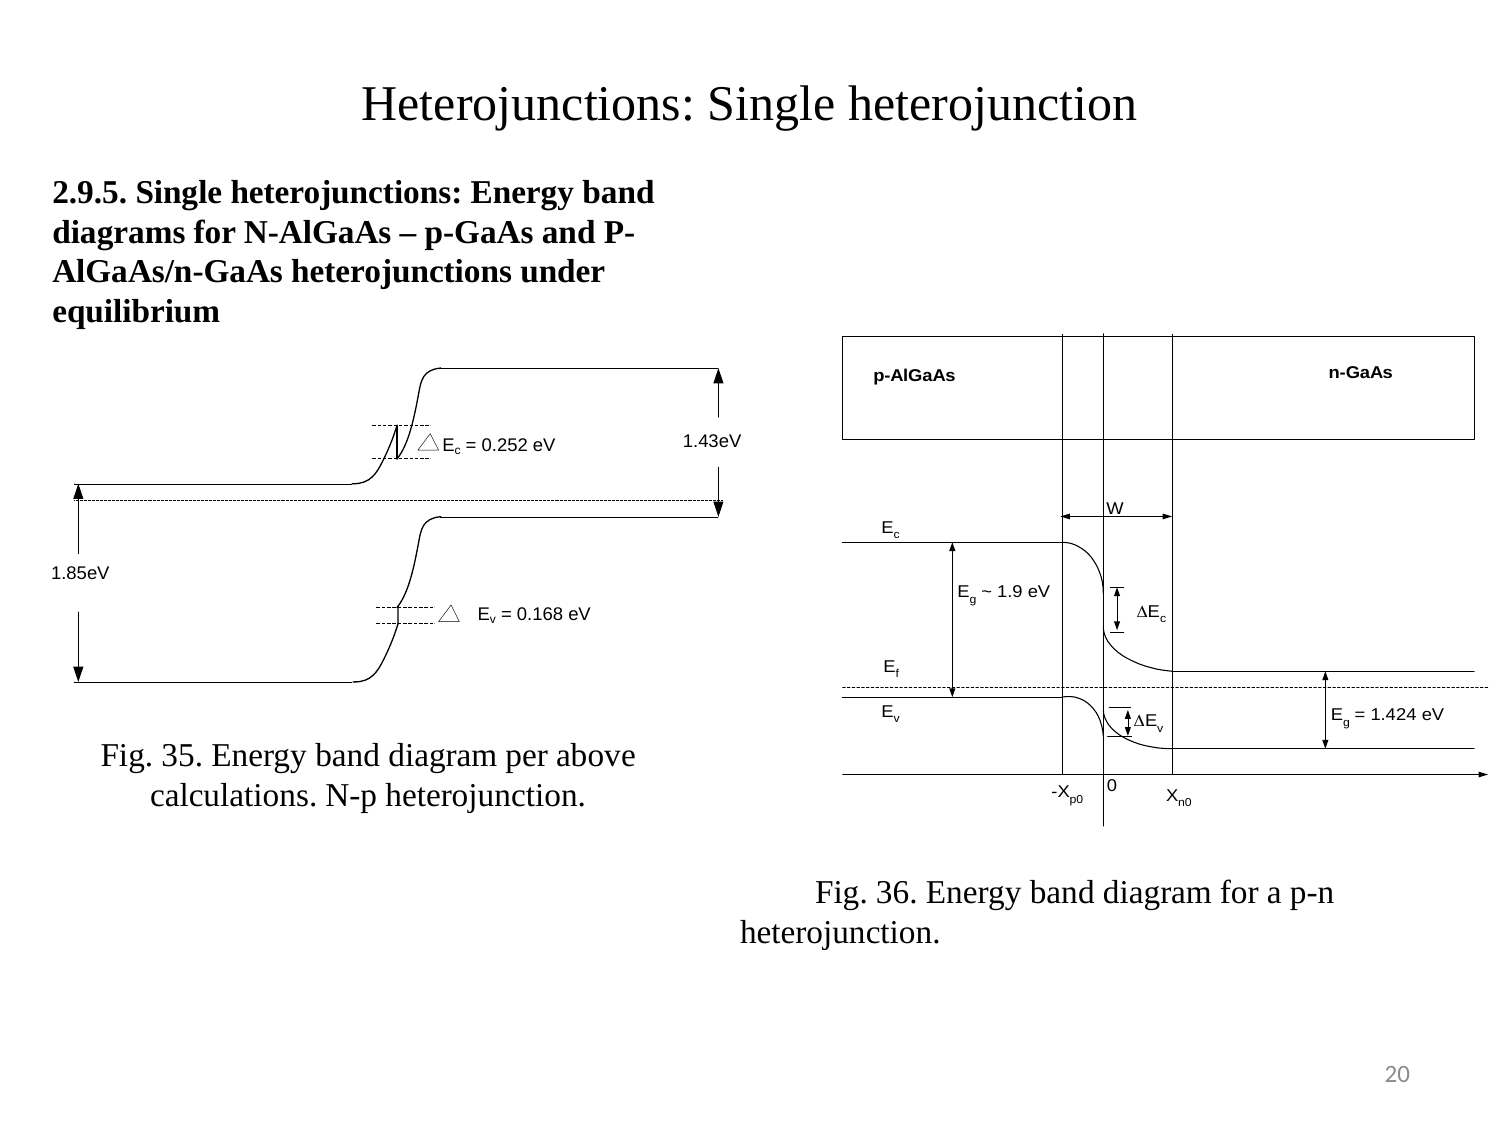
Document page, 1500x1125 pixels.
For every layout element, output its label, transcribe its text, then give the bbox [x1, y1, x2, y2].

text_box Fig. 36. Energy band diagram for a p-n heterojunction. [725, 863, 1500, 958]
text_box Fig. 35. Energy band diagram per above calculations. N-p heterojunction. [24, 725, 713, 821]
slide_number 20 [1074, 1042, 1425, 1103]
text_box 2.9.5. Single heterojunctions: Energy band diagrams for N-AlGaAs – p-GaAs and P-AlGaAs/n-GaAs heterojunctions under equilibrium [37, 162, 788, 337]
picture [830, 324, 1500, 828]
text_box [37, 349, 756, 701]
title Heterojunctions: Single heterojunction [112, 62, 1388, 138]
